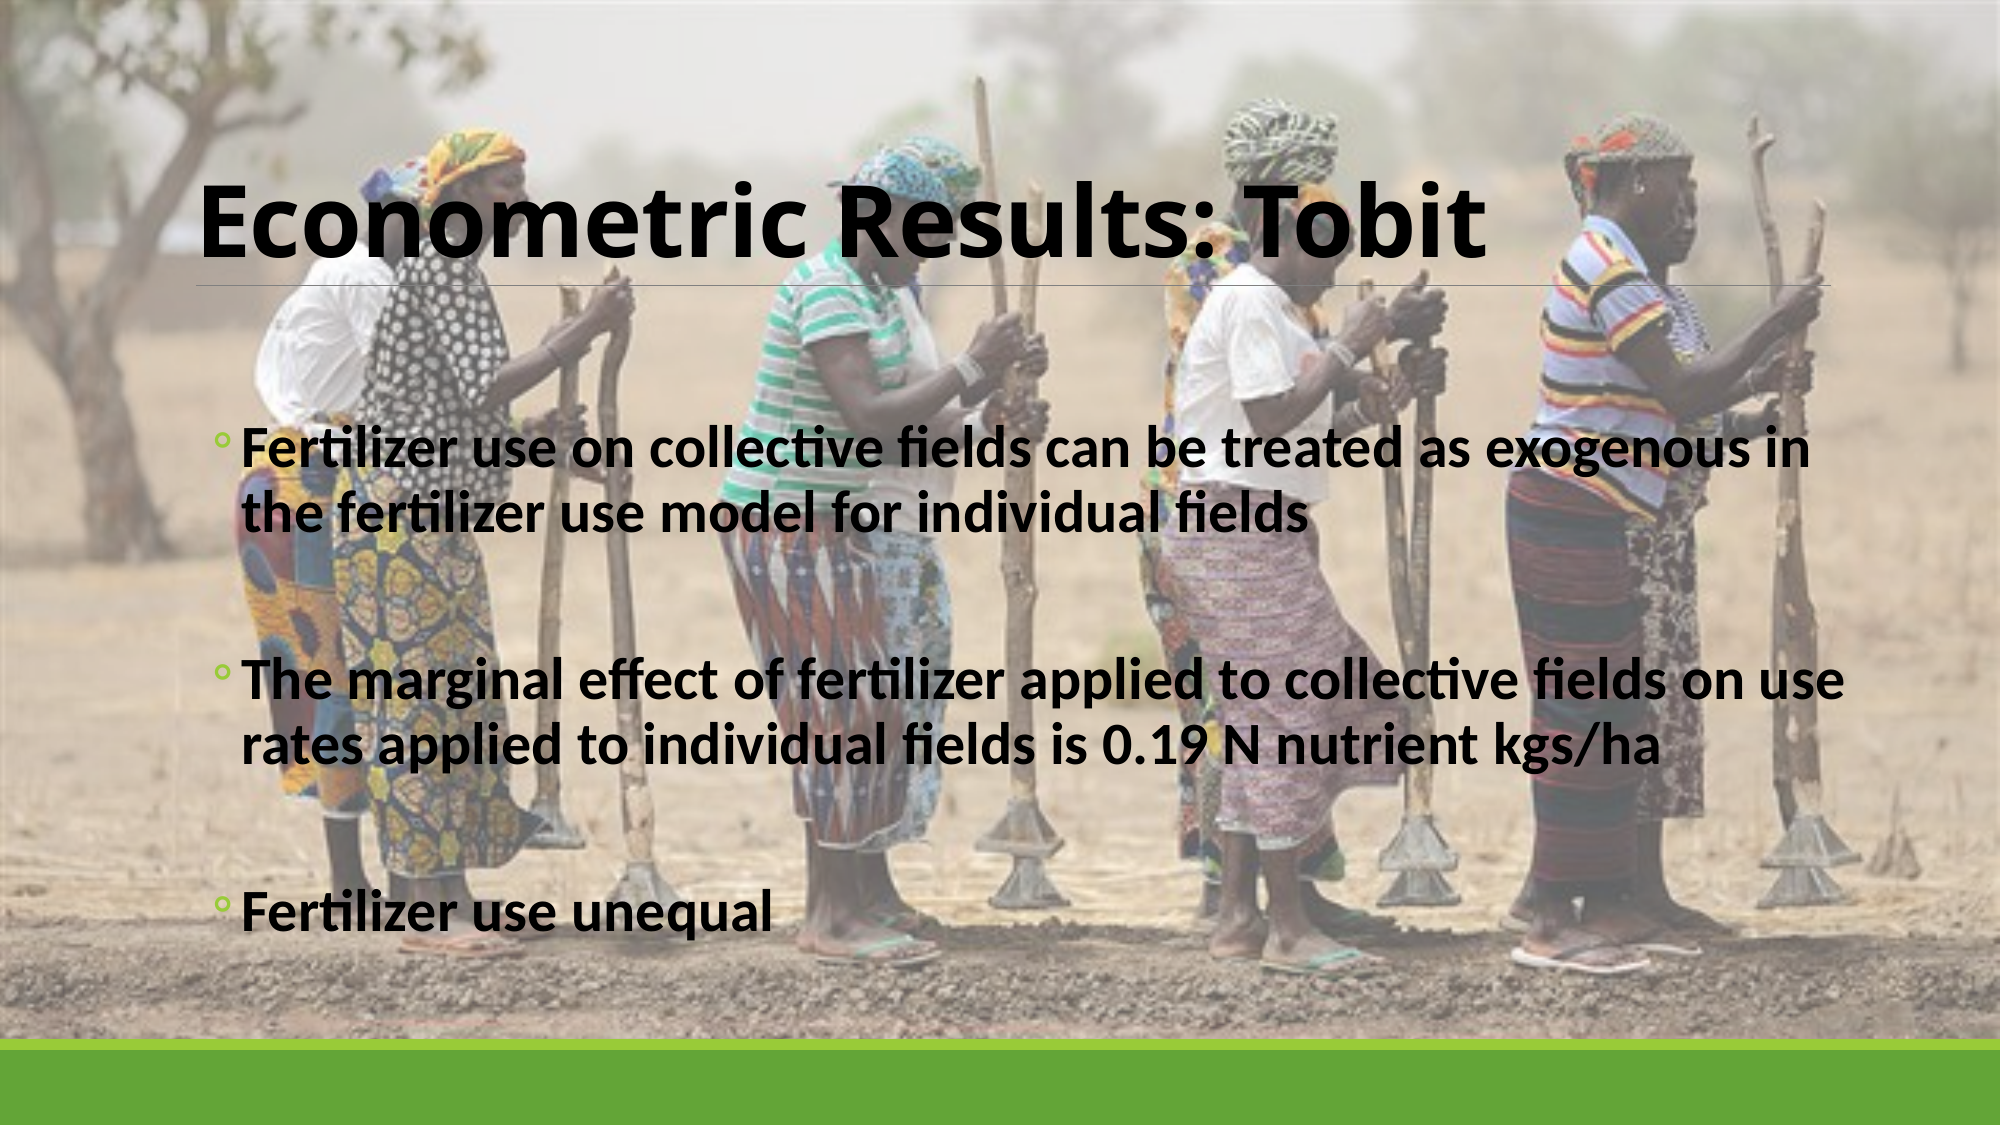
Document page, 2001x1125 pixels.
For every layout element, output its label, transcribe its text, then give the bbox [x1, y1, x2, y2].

title Econometric Results: Tobit [180, 47, 1830, 285]
list Fertilizer use on collective fields can be treated as exogenous in the fertilizer use model for individual fields The marginal effect of fertilizer applied to collective fields on use rates applied to individual fields is 0.19 N nutrient kgs/ha Fertilizer use unequal [180, 300, 1886, 961]
